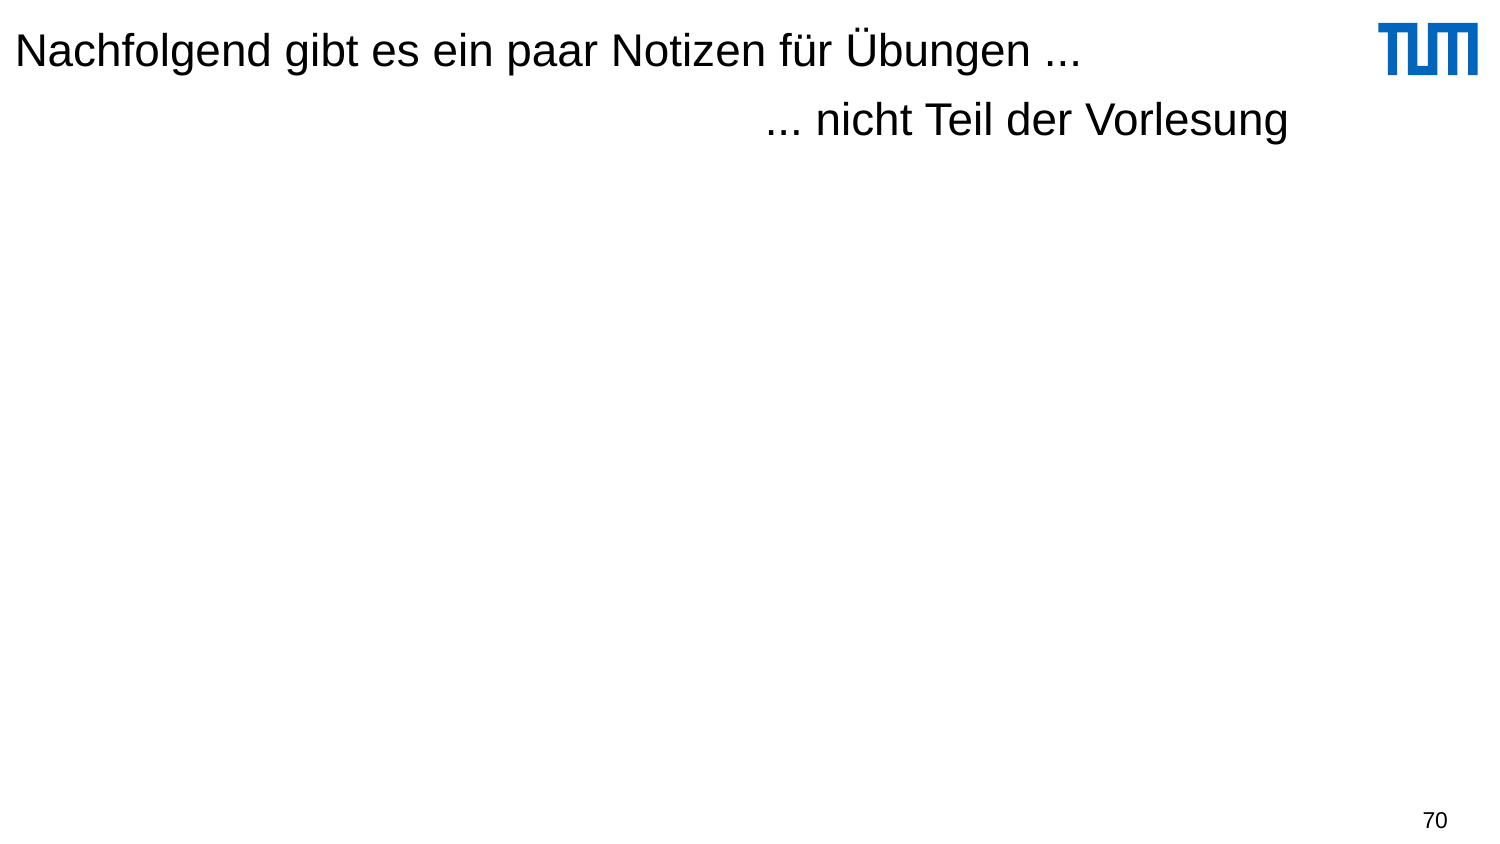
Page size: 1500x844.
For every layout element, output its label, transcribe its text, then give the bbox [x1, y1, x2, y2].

title Nachfolgend gibt es ein paar Notizen für Übungen ... ... nicht Teil der Vorlesung [0, 0, 1500, 141]
slide_number 70 [1111, 796, 1448, 842]
